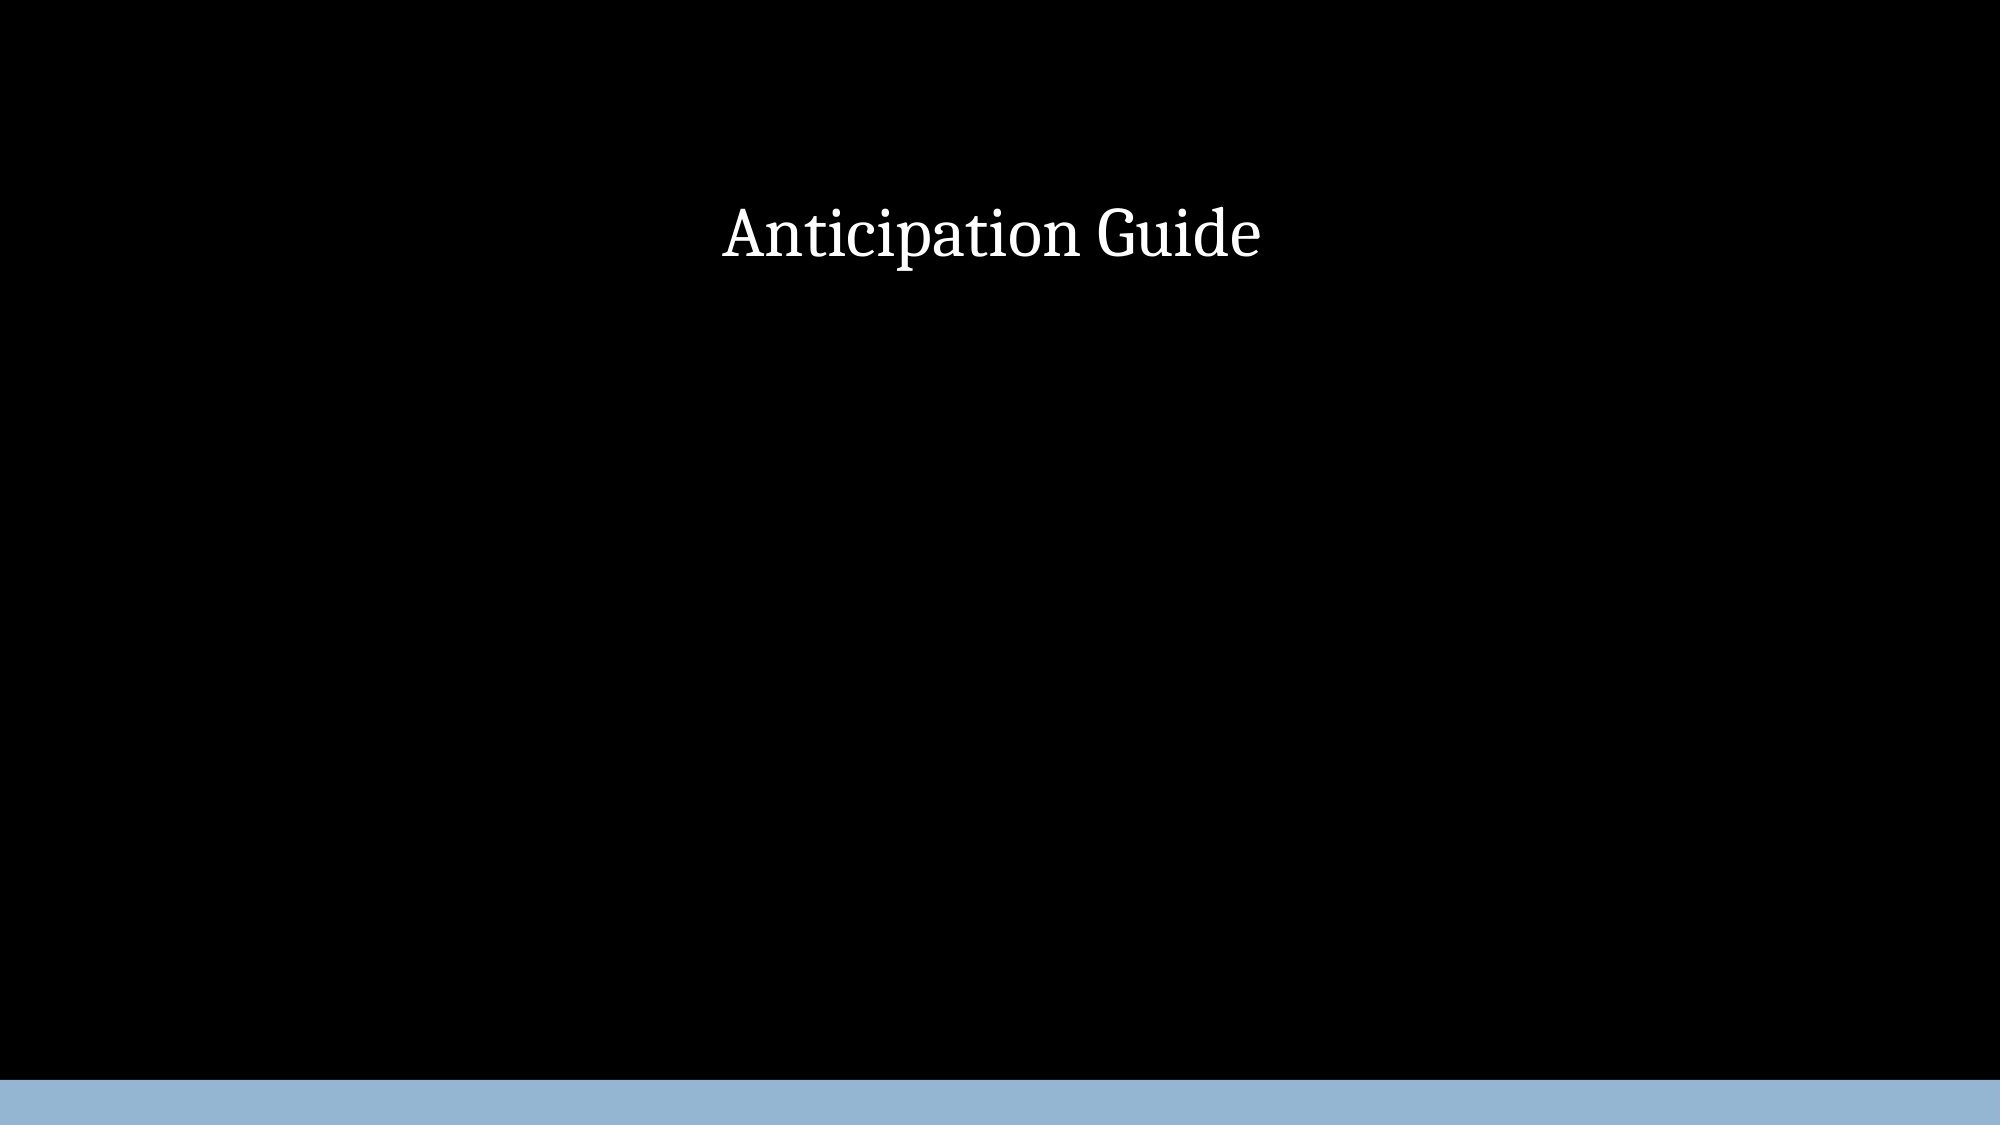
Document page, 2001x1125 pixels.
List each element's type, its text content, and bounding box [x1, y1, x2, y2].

title Anticipation Guide [219, 76, 1780, 279]
